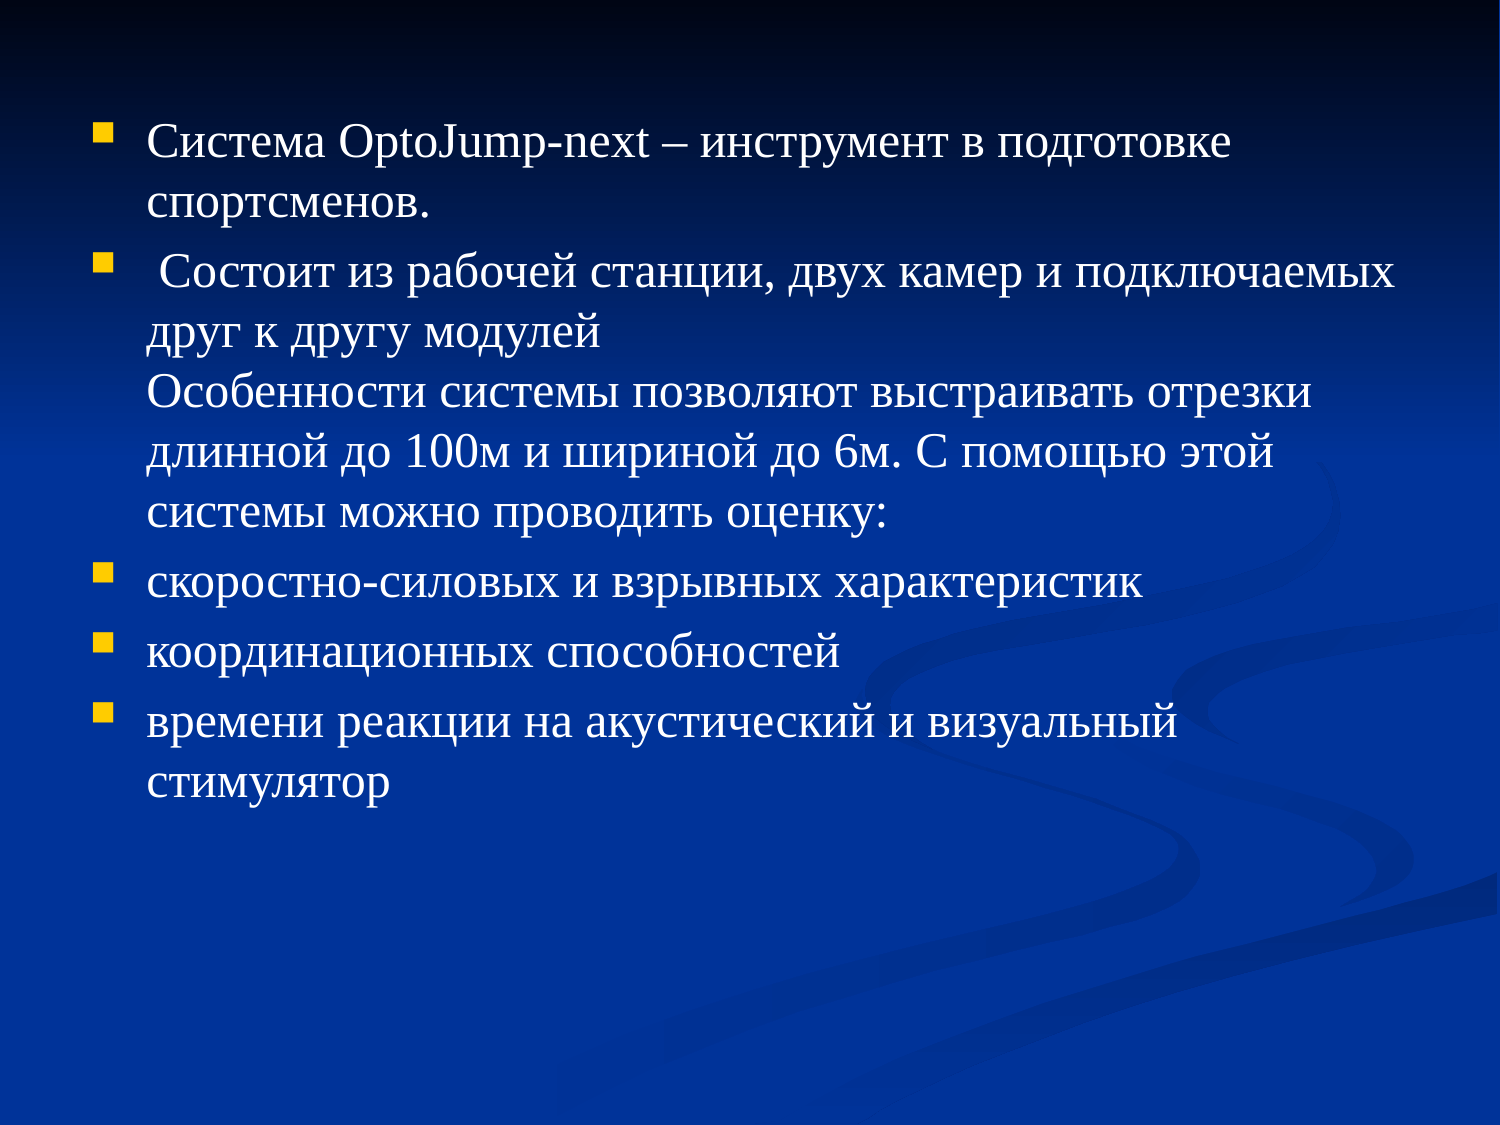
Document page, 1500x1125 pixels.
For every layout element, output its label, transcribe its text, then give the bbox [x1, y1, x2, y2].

list Система OptoJump-next – инструмент в подготовке спортсменов. Состоит из рабочей станции, двух камер и подключаемых друг к другу модулей Особенности системы позволяют выстраивать отрезки длинной до 100м и шириной до 6м. С помощью этой системы можно проводить оценку: скоростно-силовых и взрывных характеристик координационных способностей времени реакции на акустический и визуальный стимулятор [74, 99, 1426, 1006]
